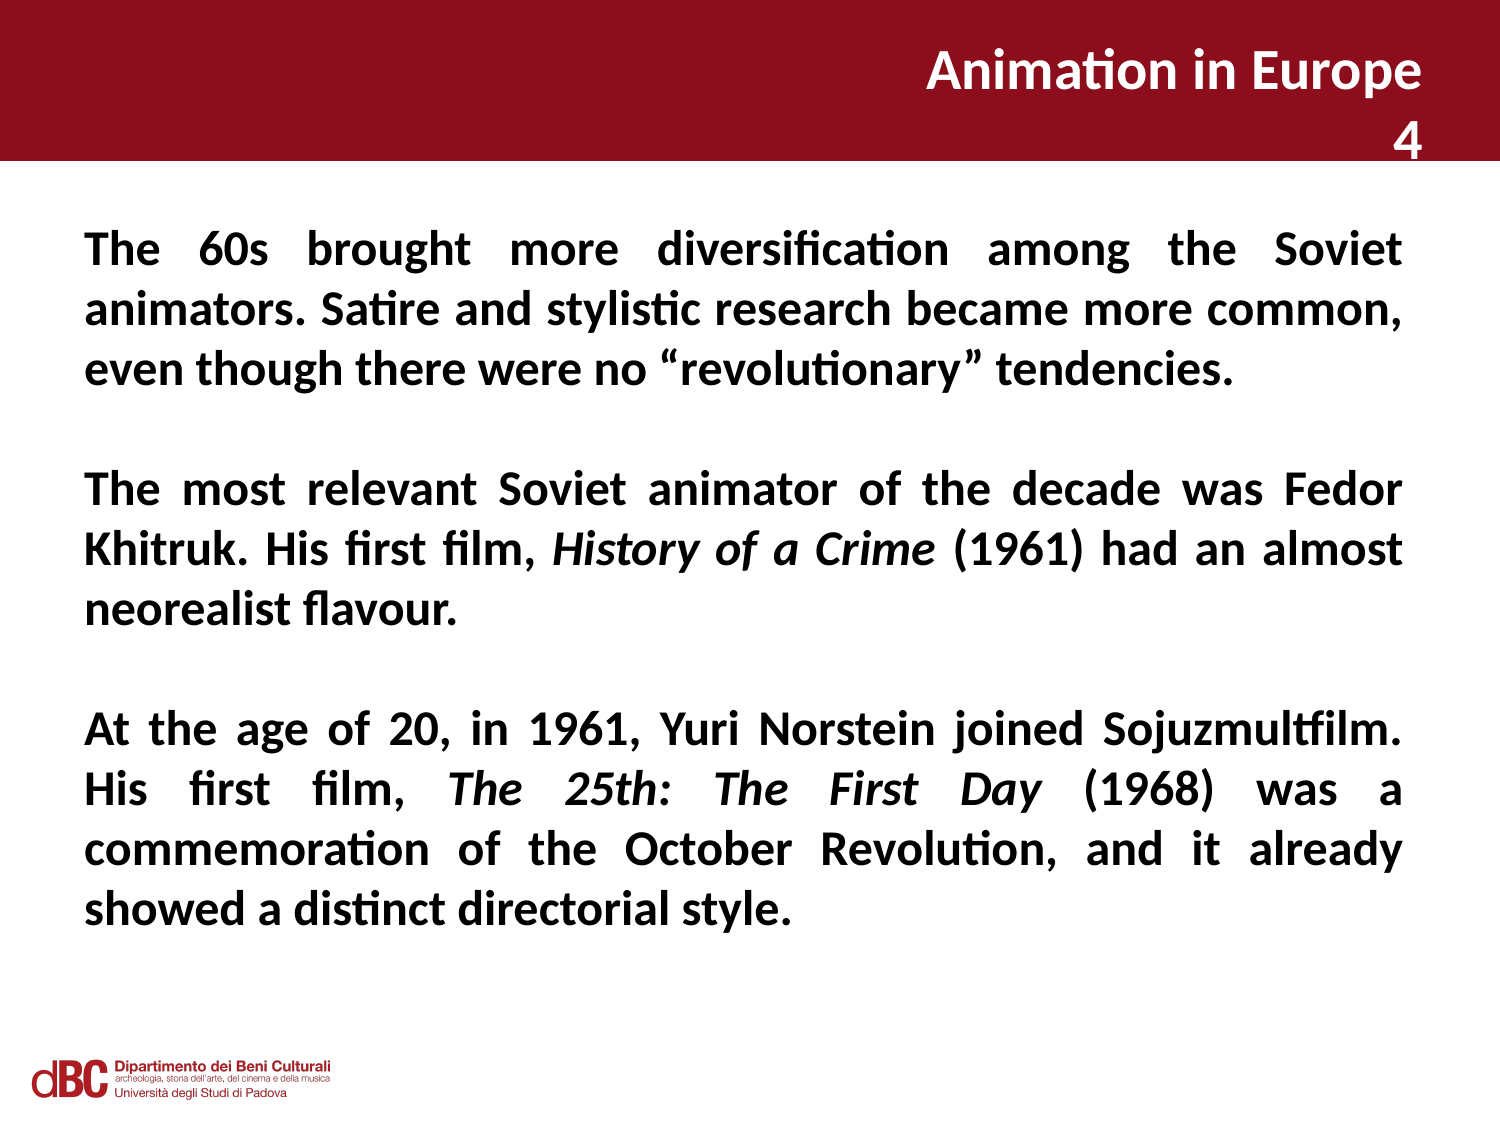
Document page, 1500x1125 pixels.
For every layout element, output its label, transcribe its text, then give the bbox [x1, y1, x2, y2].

text_box The 60s brought more diversification among the Soviet animators. Satire and stylistic research became more common, even though there were no “revolutionary” tendencies. The most relevant Soviet animator of the decade was Fedor Khitruk. His first film, History of a Crime (1961) had an almost neorealist flavour. At the age of 20, in 1961, Yuri Norstein joined Sojuzmultfilm. His first film, The 25th: The First Day (1968) was a commemoration of the October Revolution, and it already showed a distinct directorial style. [76, 208, 1412, 1125]
text_box [0, 0, 1500, 161]
picture [29, 1058, 337, 1104]
text_box Animation in Europe 4 Soviet animation [883, 30, 1423, 141]
